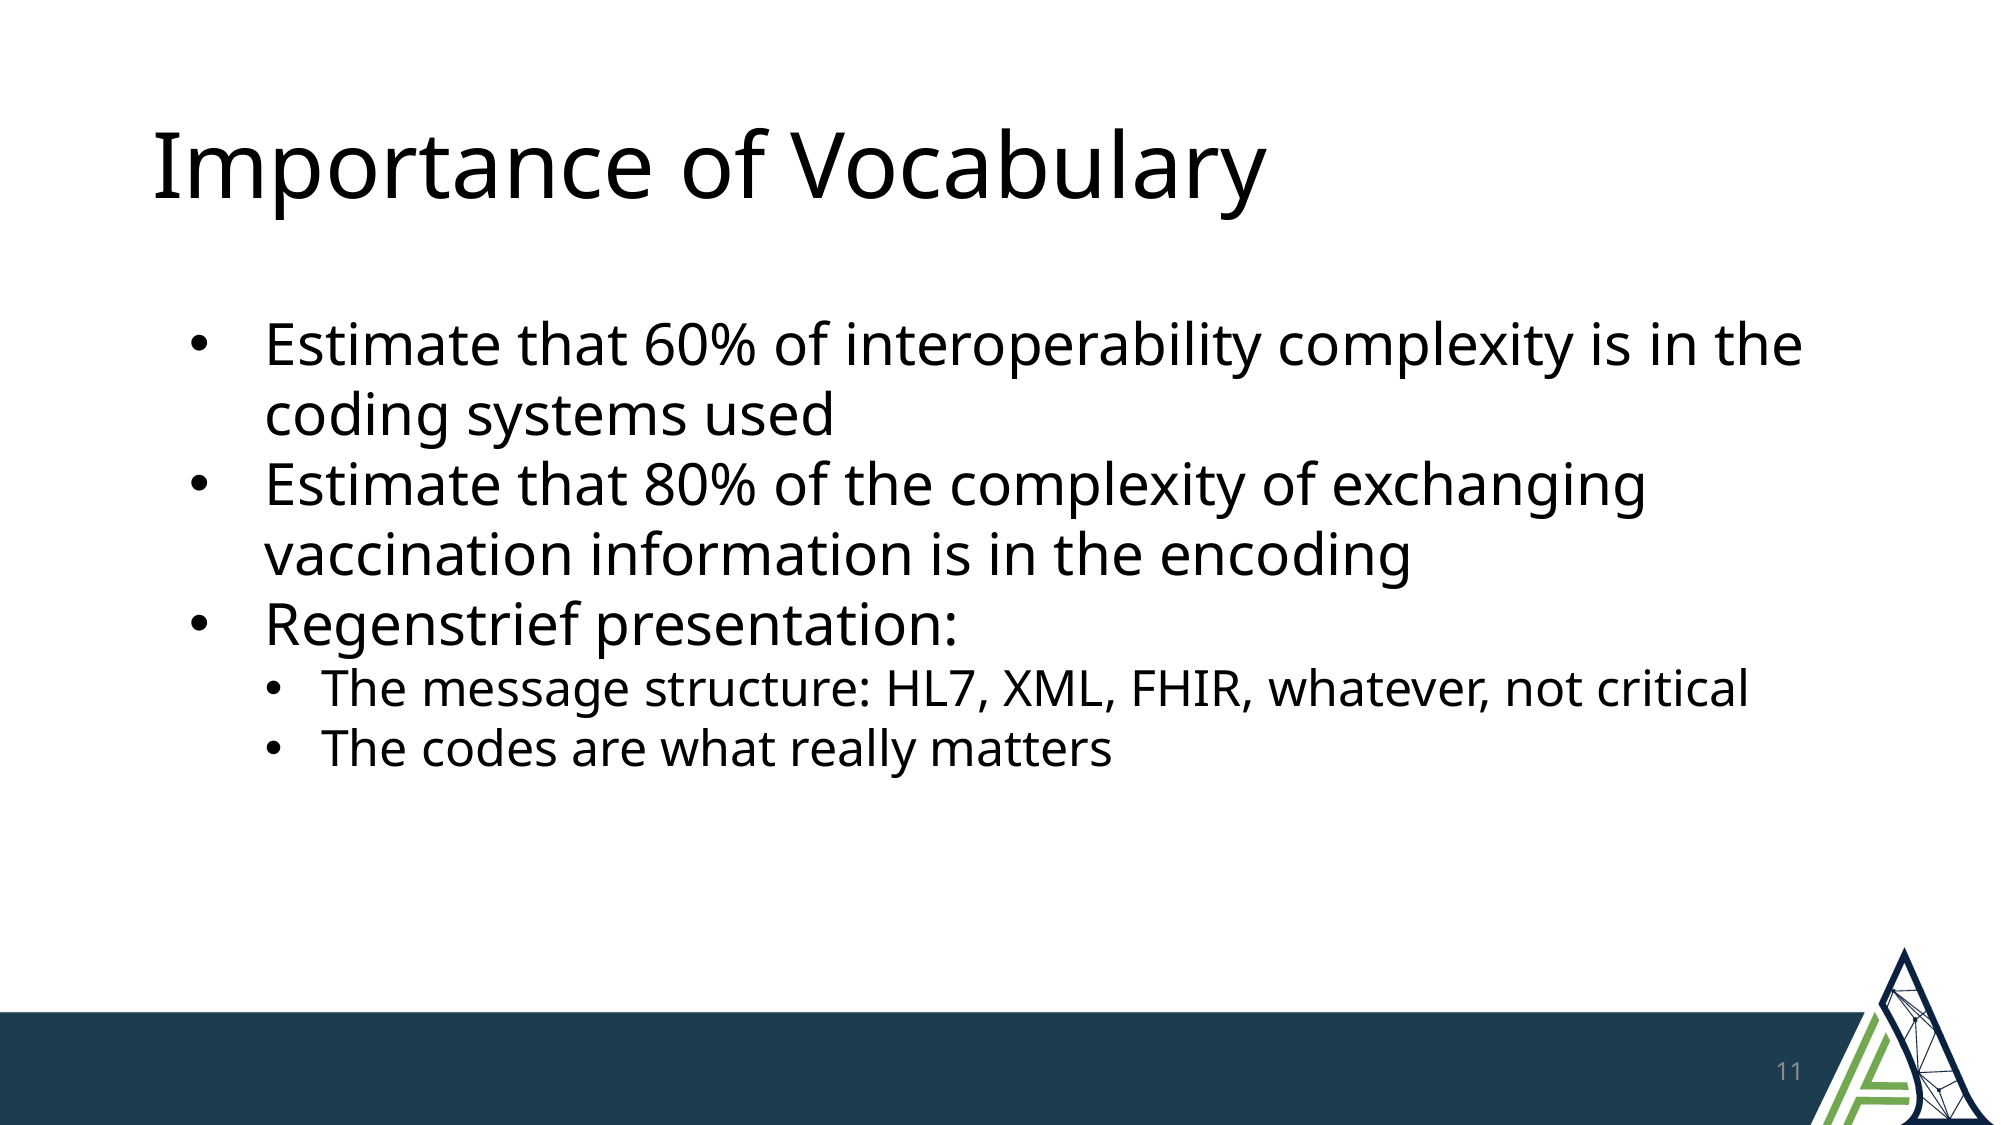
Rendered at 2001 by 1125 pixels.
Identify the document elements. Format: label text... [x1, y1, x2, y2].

slide_number 11 [1412, 1042, 1819, 1103]
list Estimate that 60% of interoperability complexity is in the coding systems used Estimate that 80% of the complexity of exchanging vaccination information is in the encoding Regenstrief presentation: The message structure: HL7, XML, FHIR, whatever, not critical The codes are what really matters [137, 299, 1863, 1014]
picture [0, 0, 2000, 1125]
title Importance of Vocabulary [137, 59, 1863, 278]
